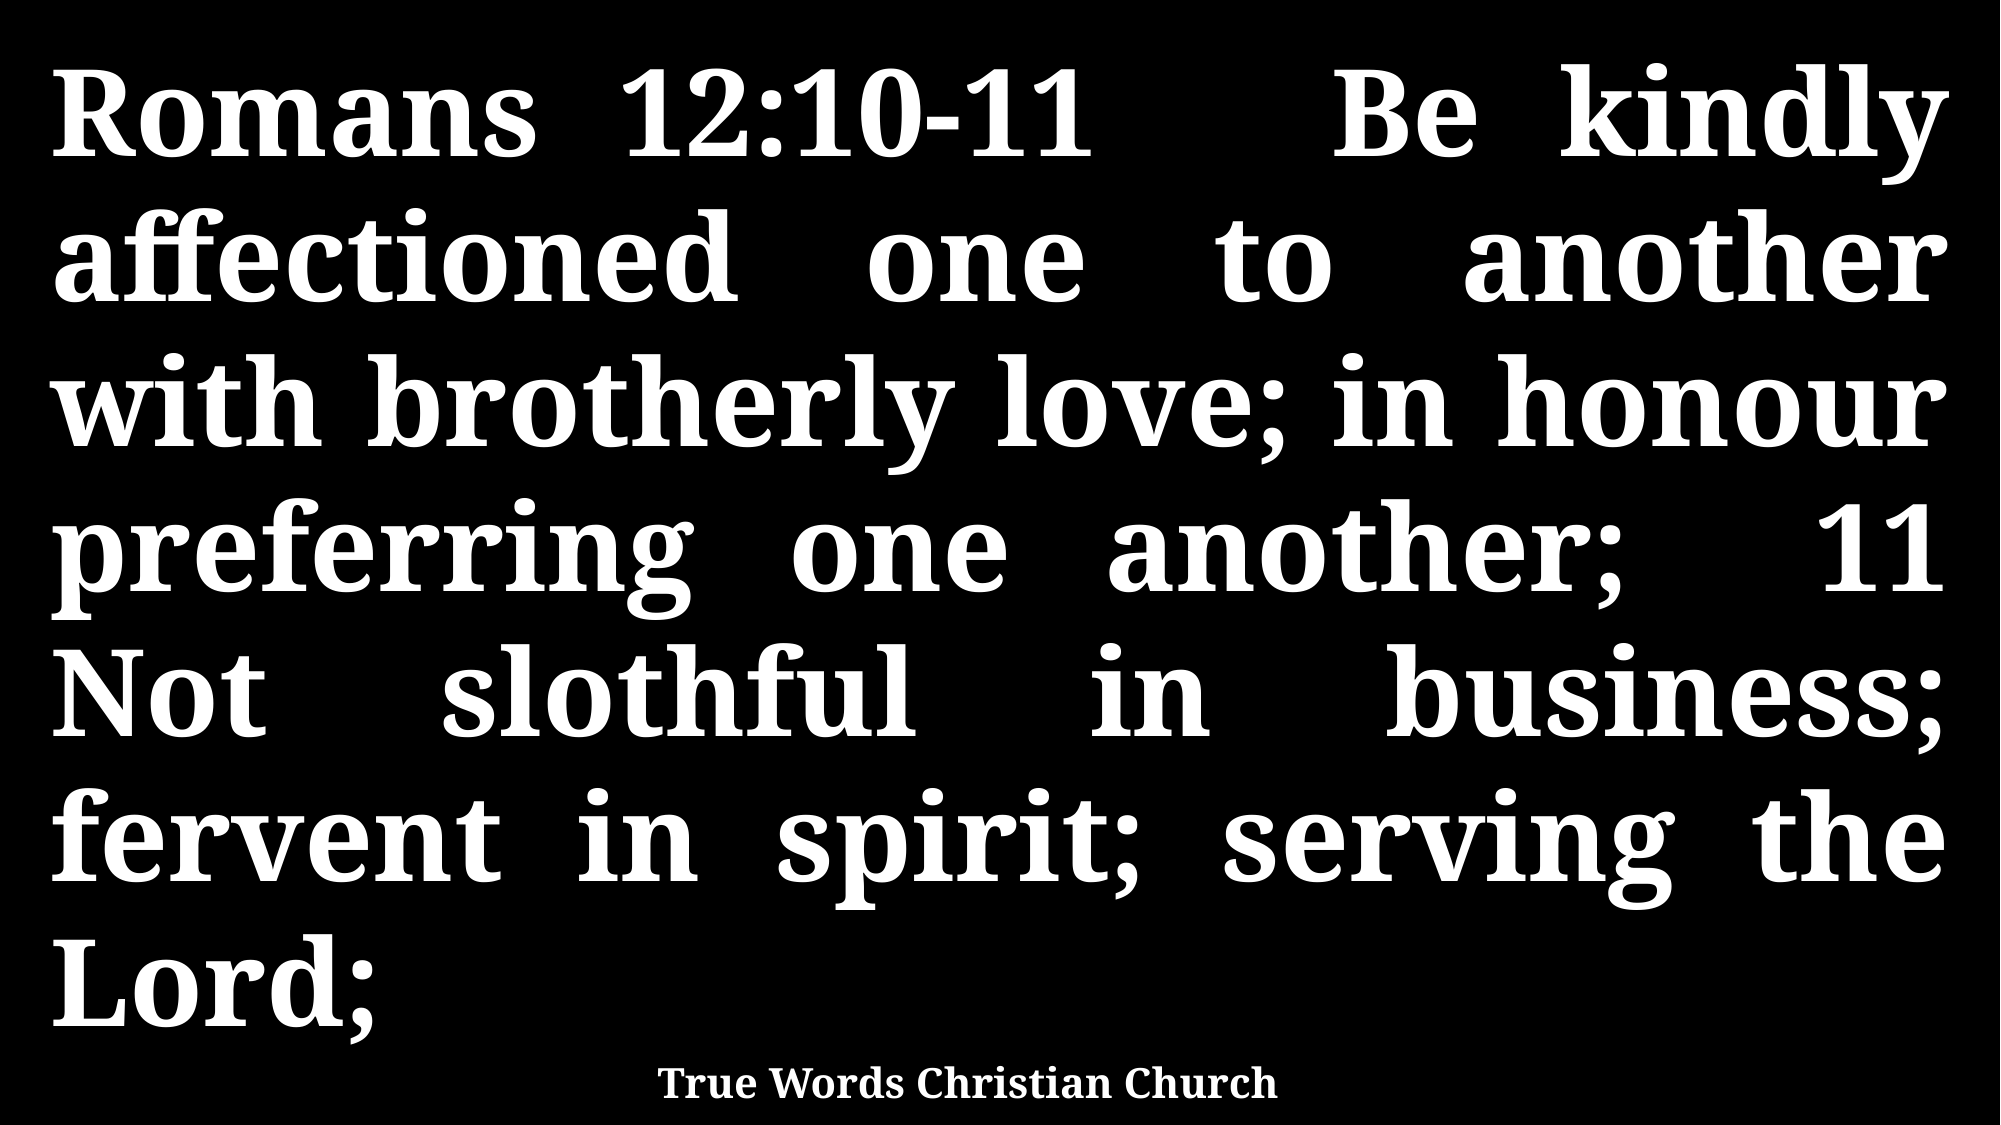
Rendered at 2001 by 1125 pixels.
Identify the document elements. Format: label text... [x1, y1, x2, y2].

text_box True Words Christian Church [642, 1058, 1294, 1114]
text_box Romans 12:10-11 Be kindly affectioned one to another with brotherly love; in honour preferring one another; 11 Not slothful in business; fervent in spirit; serving the Lord; [35, 28, 1965, 1058]
